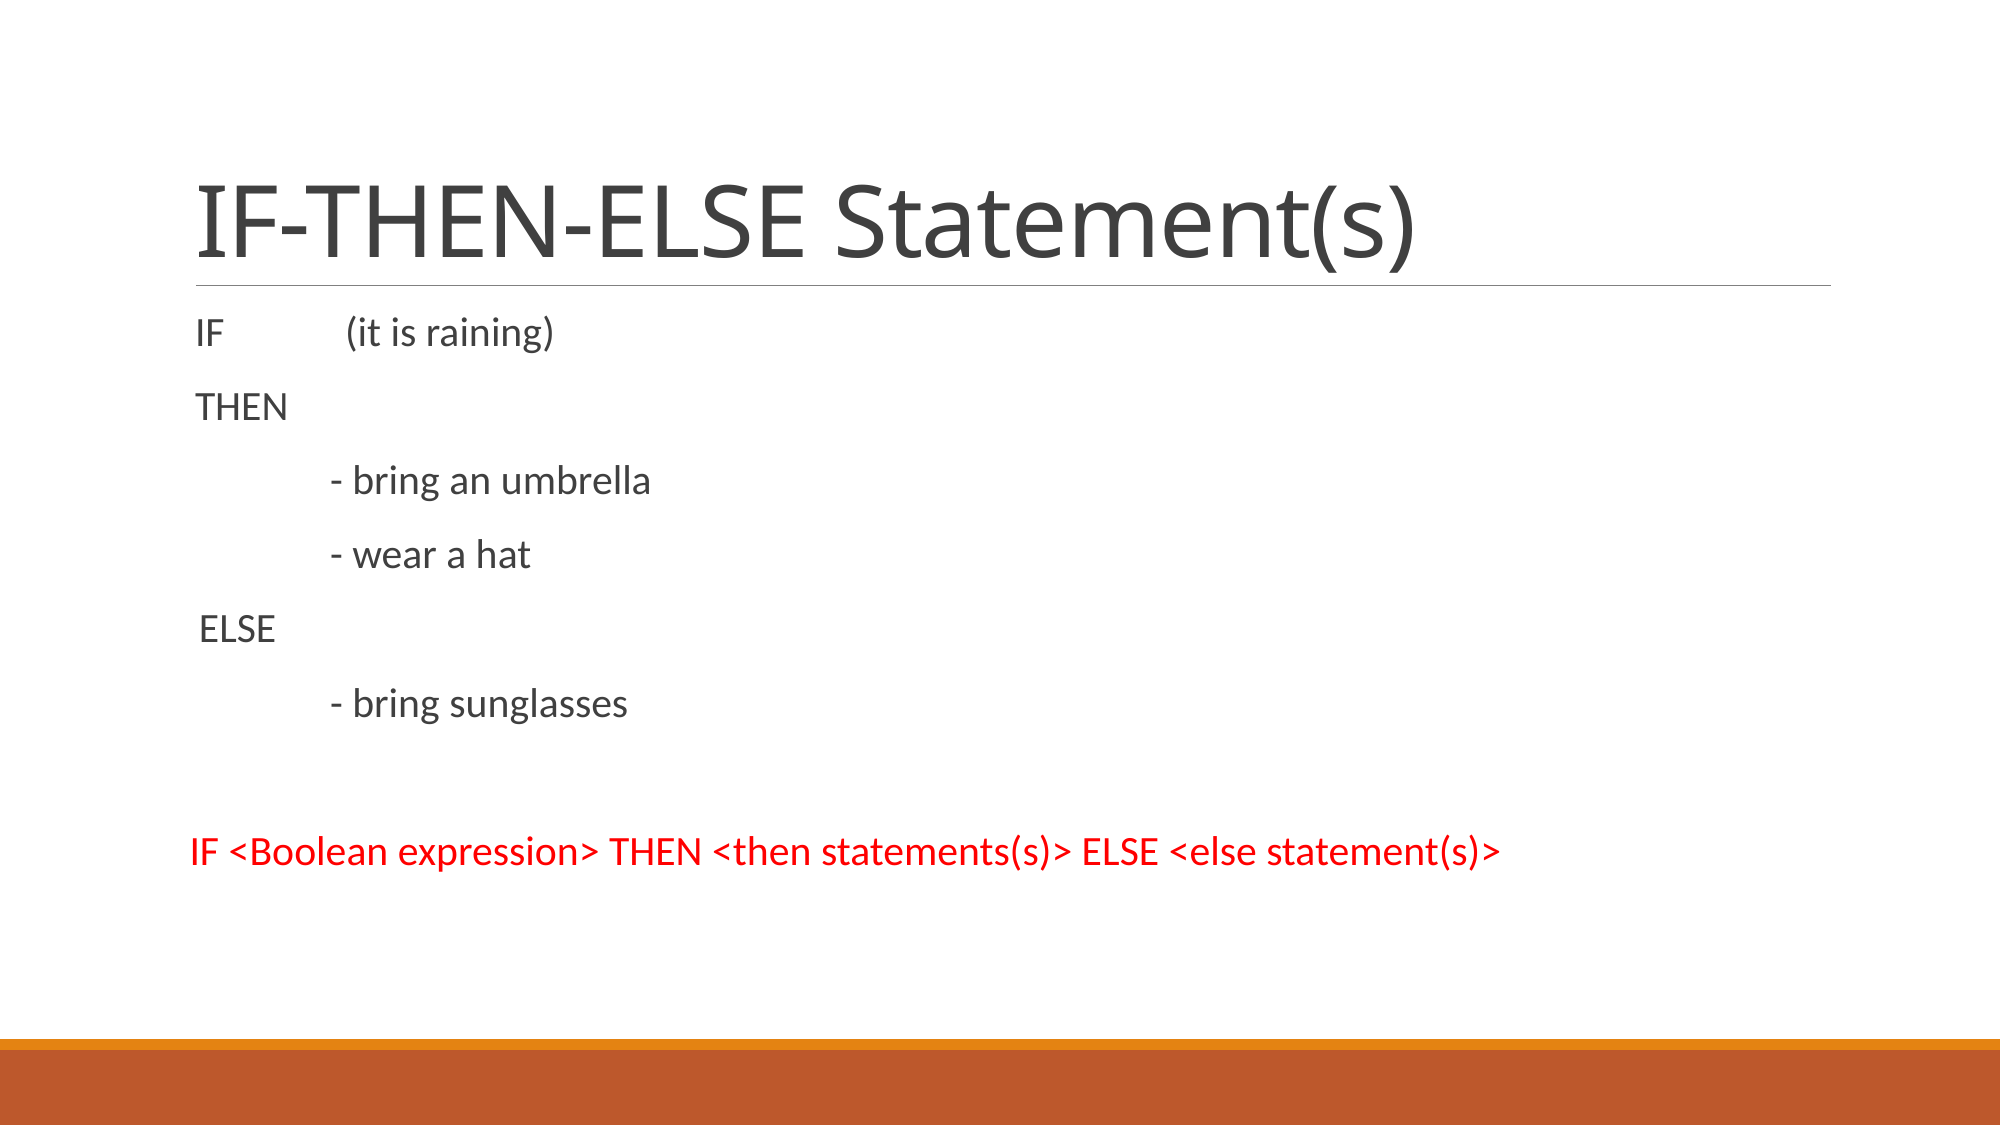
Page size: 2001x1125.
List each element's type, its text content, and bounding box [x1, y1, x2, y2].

list IF (it is raining) THEN - bring an umbrella - wear a hat ELSE - bring sunglasses IF <Boolean expression> THEN <then statements(s)> ELSE <else statement(s)> [180, 302, 1830, 963]
title IF-THEN-ELSE Statement(s) [180, 47, 1830, 285]
